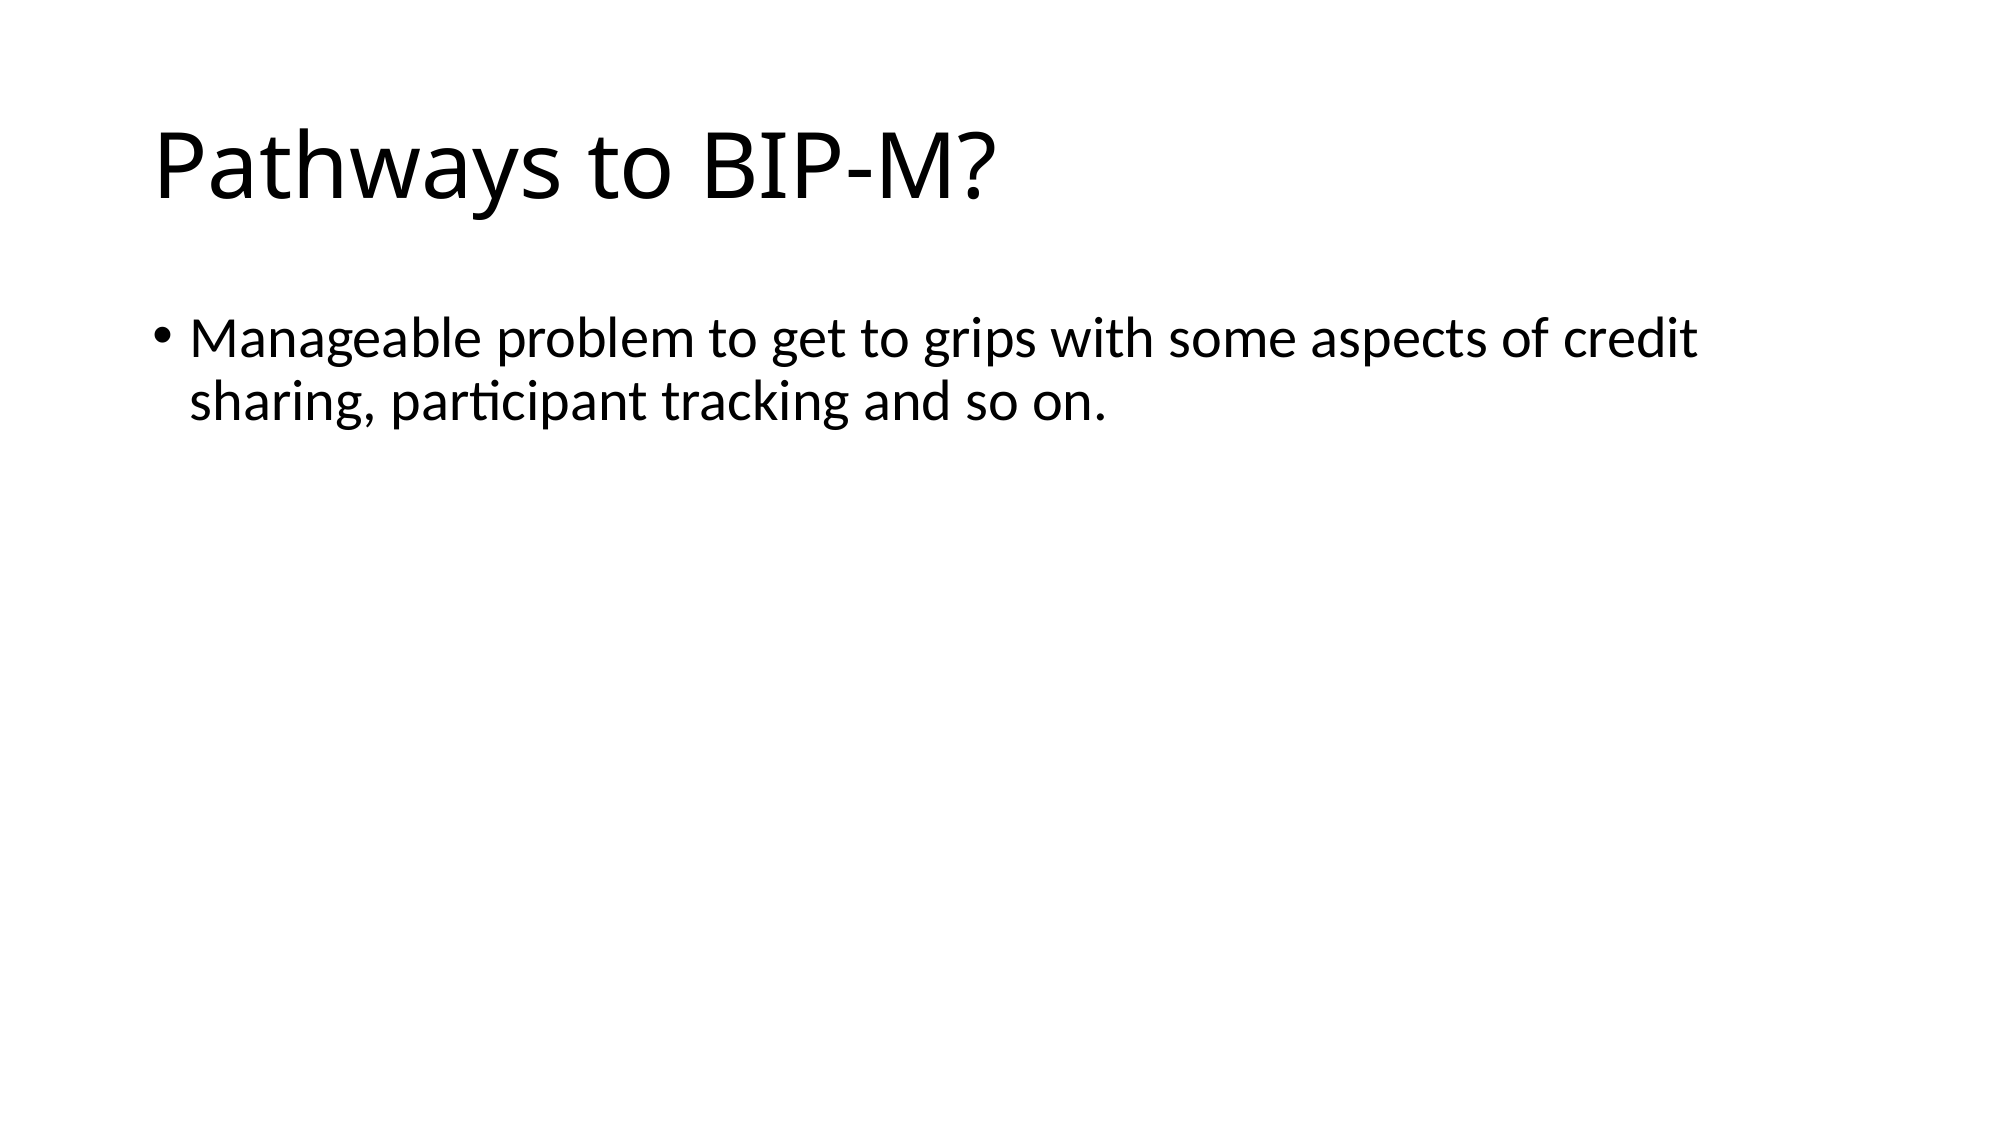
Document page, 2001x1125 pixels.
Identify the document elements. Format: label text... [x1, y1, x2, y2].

title Pathways to BIP-M? [137, 59, 1863, 278]
list Manageable problem to get to grips with some aspects of credit sharing, participant tracking and so on. [137, 299, 1863, 1014]
